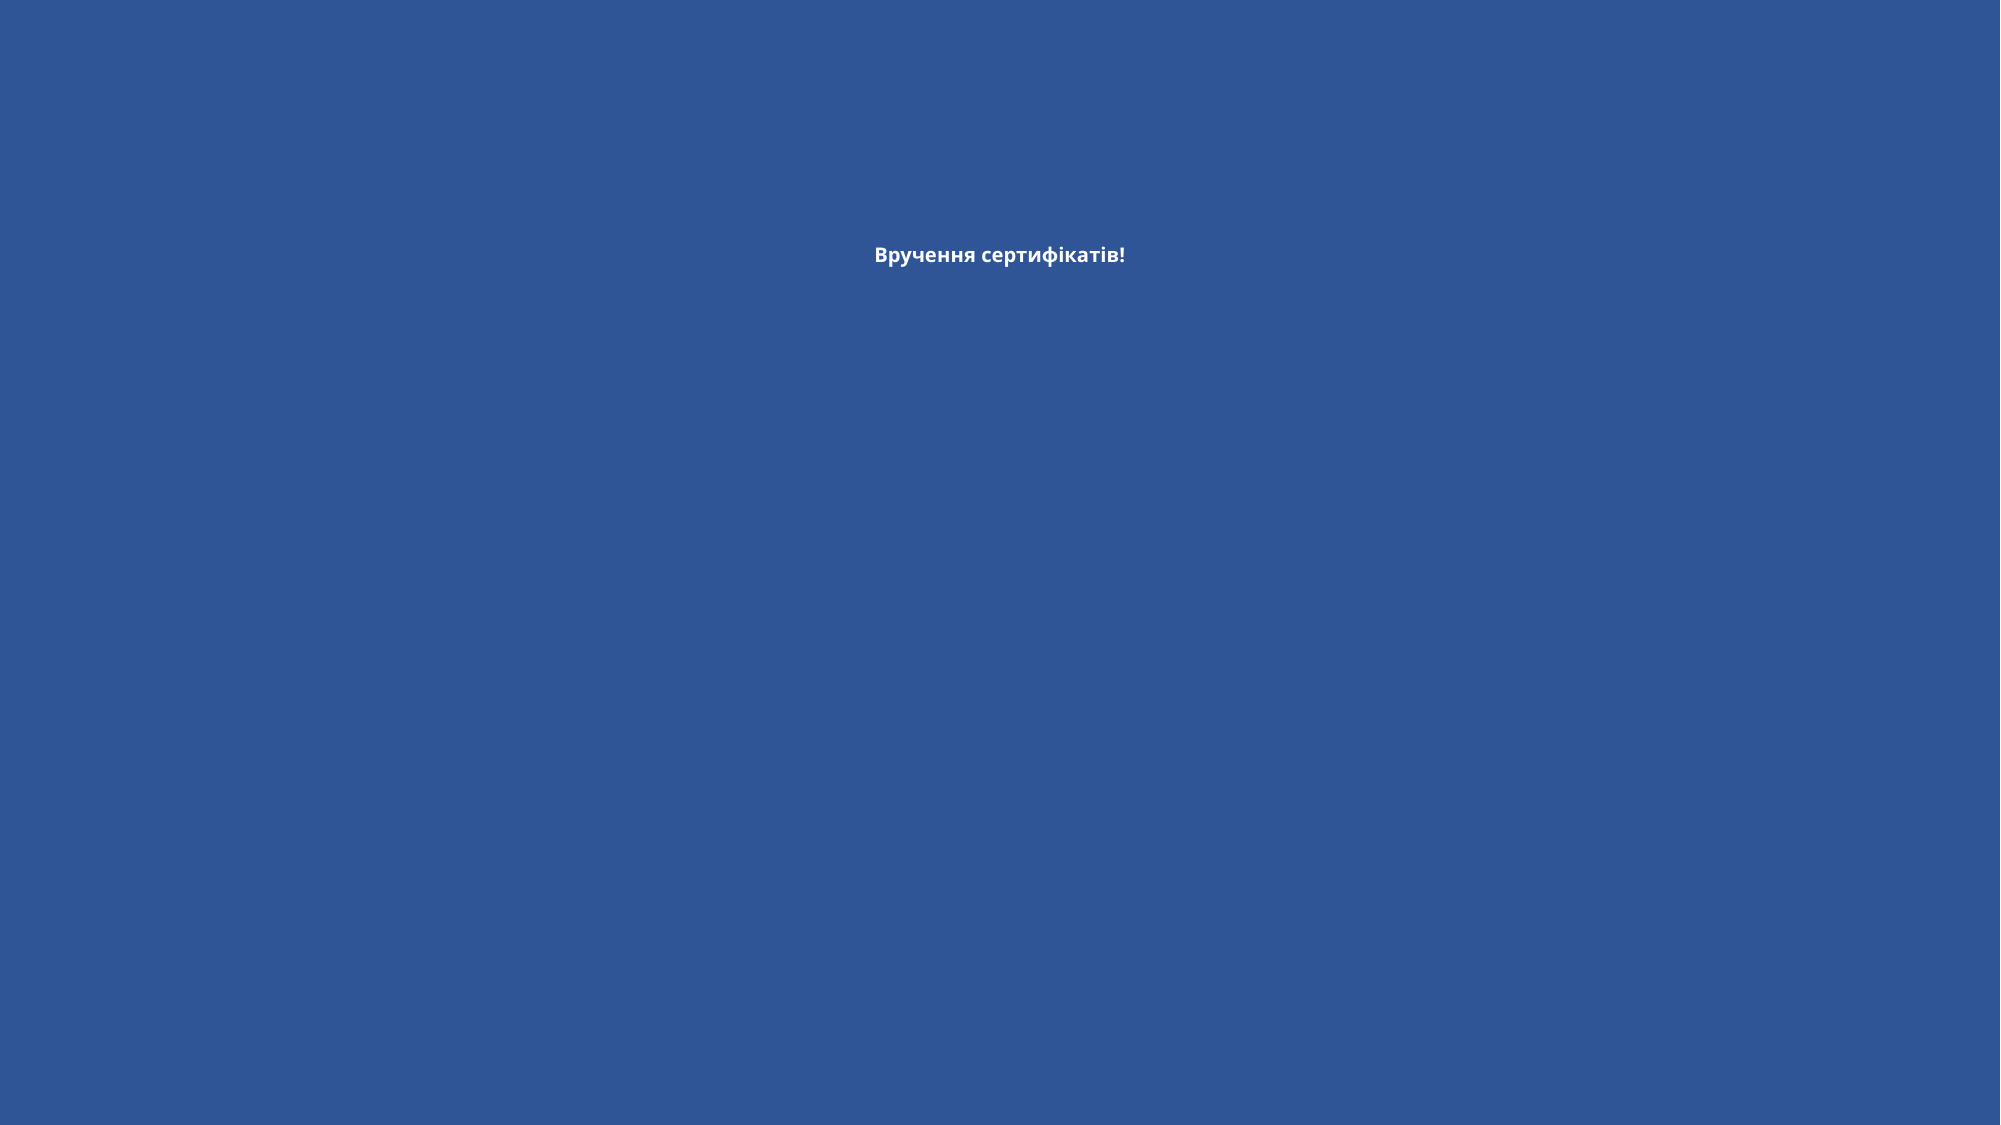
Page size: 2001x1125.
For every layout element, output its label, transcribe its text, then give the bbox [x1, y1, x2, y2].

title Вручення сертифікатів! [137, 59, 1863, 278]
